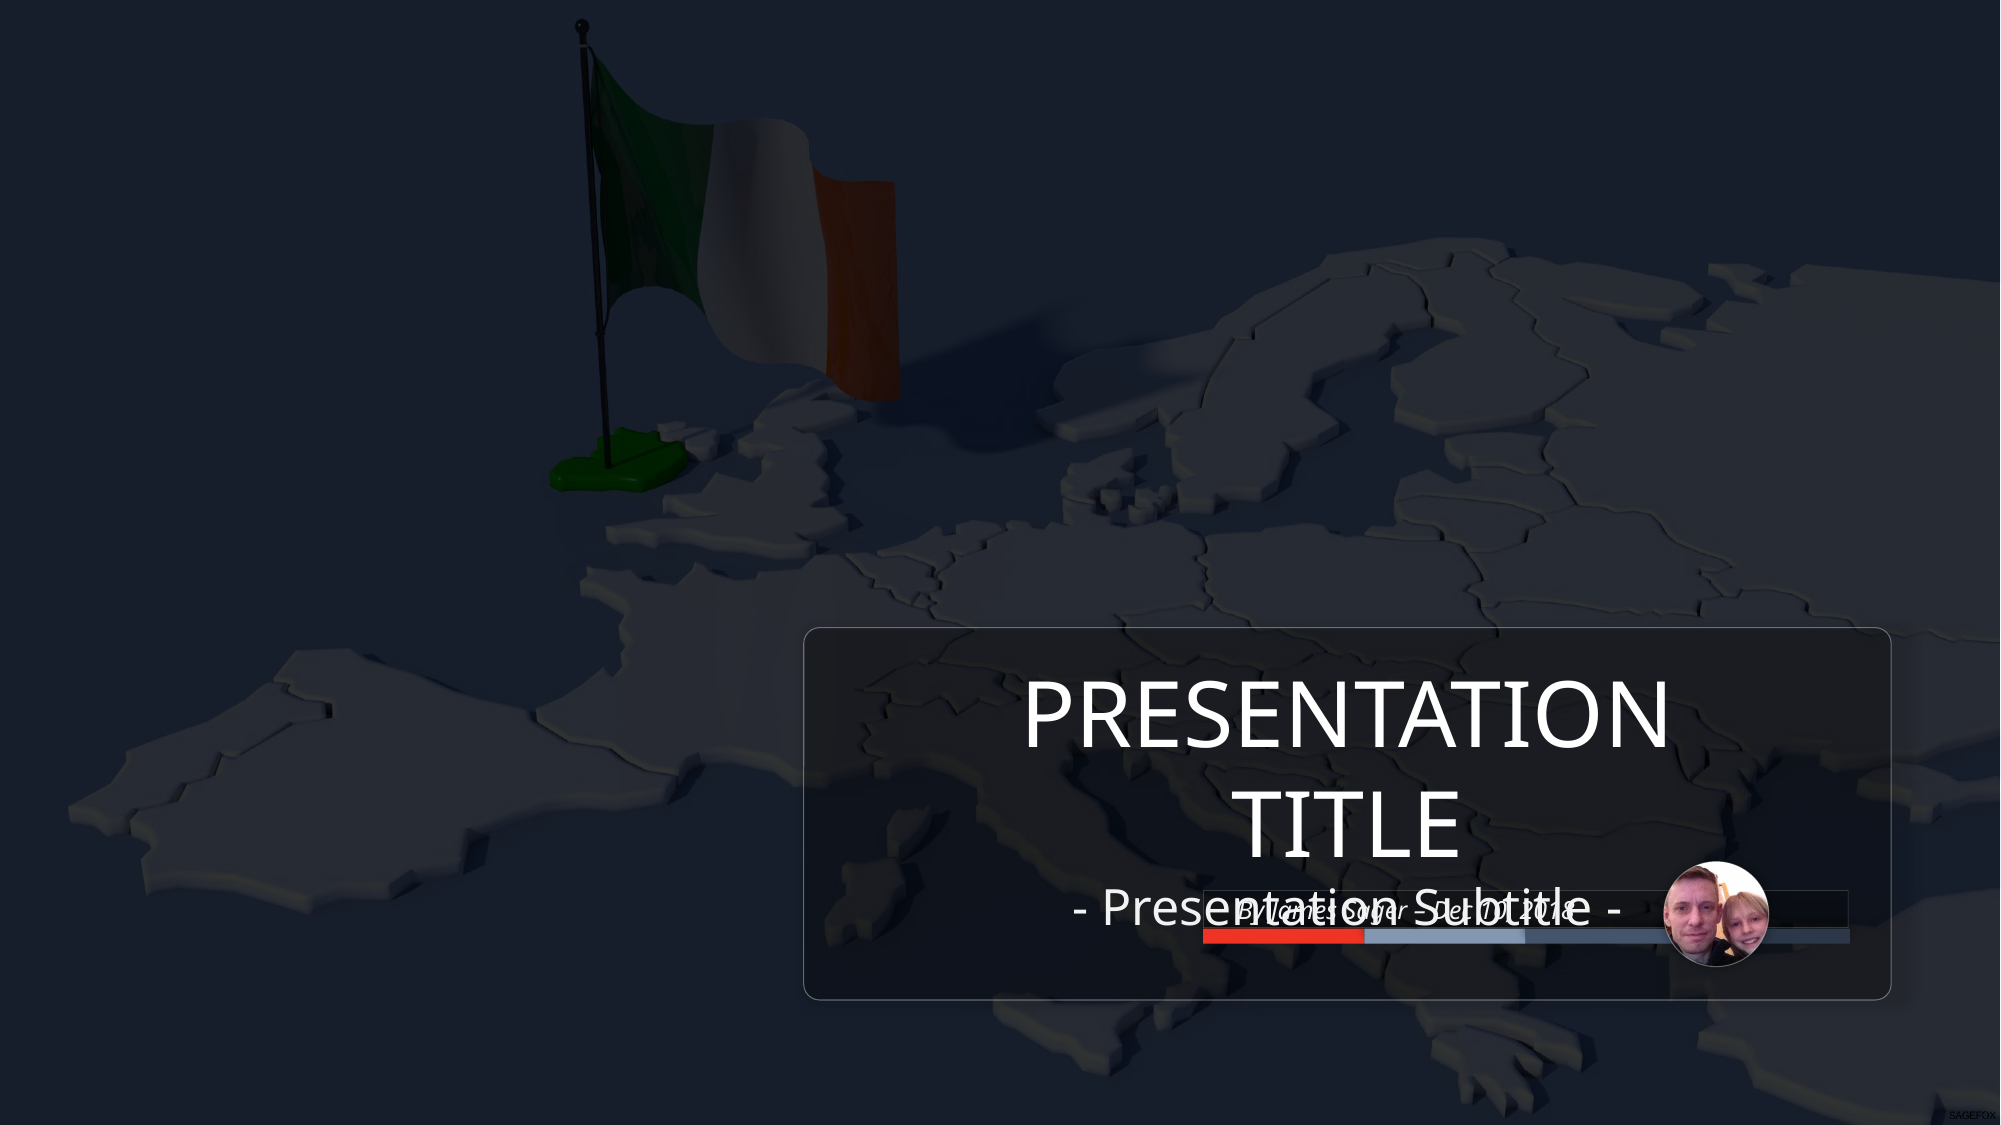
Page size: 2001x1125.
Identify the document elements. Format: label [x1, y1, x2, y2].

text_box [803, 627, 1892, 1000]
picture [0, 0, 2001, 1125]
